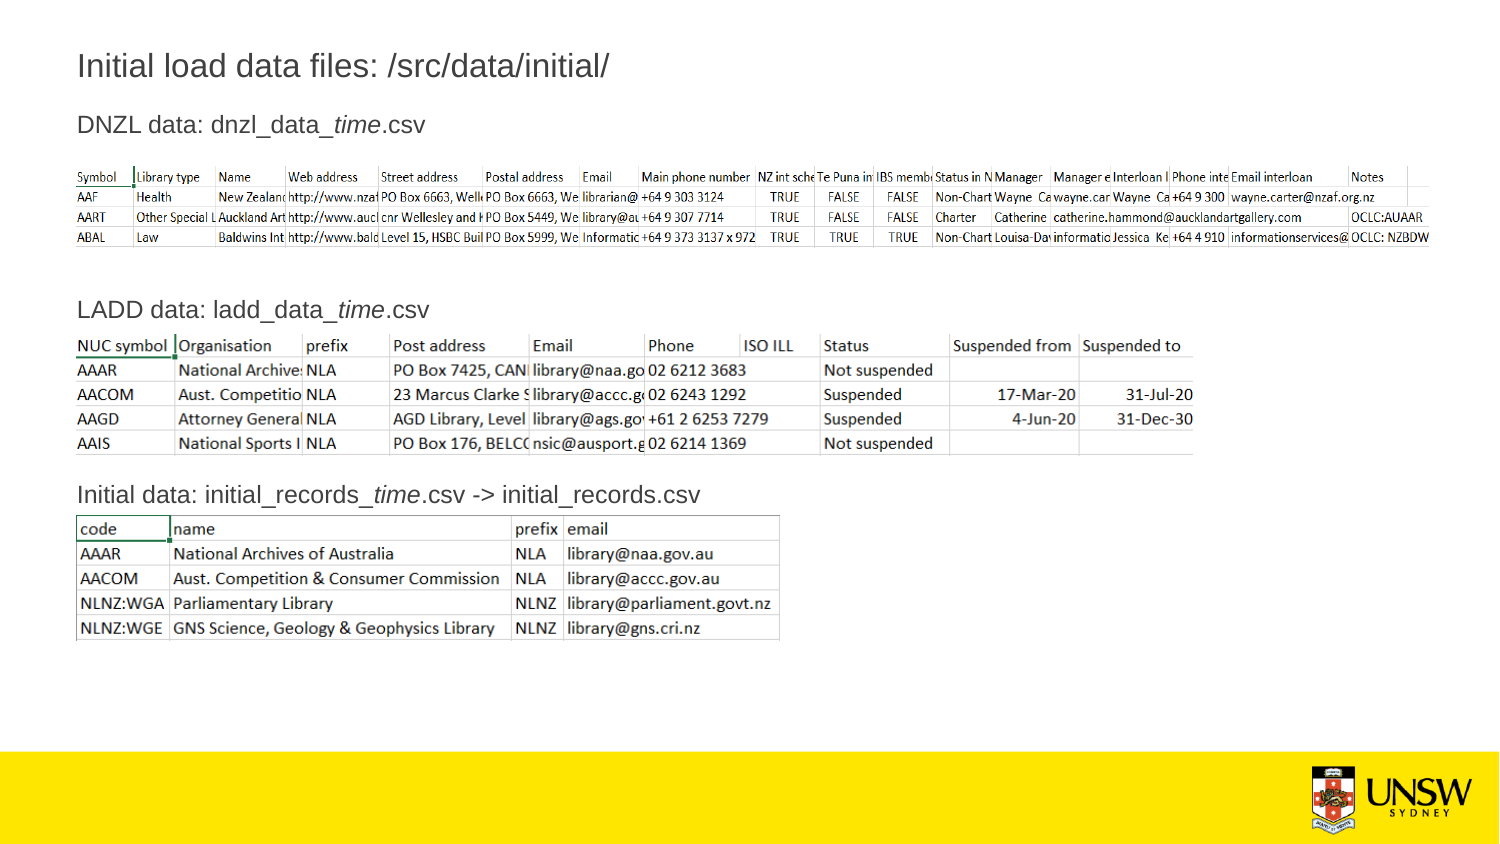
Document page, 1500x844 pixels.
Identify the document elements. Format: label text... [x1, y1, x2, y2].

list Initial load data files: /src/data/initial/ DNZL data: dnzl_data_time.csv LADD data: ladd_data_time.csv Initial data: initial_records_time.csv -> initial_records.csv [76, 43, 1424, 166]
list Initial load data files: /src/data/initial/ DNZL data: dnzl_data_time.csv LADD data: ladd_data_time.csv Initial data: initial_records_time.csv -> initial_records.csv [76, 255, 1424, 694]
picture [0, 0, 1499, 844]
